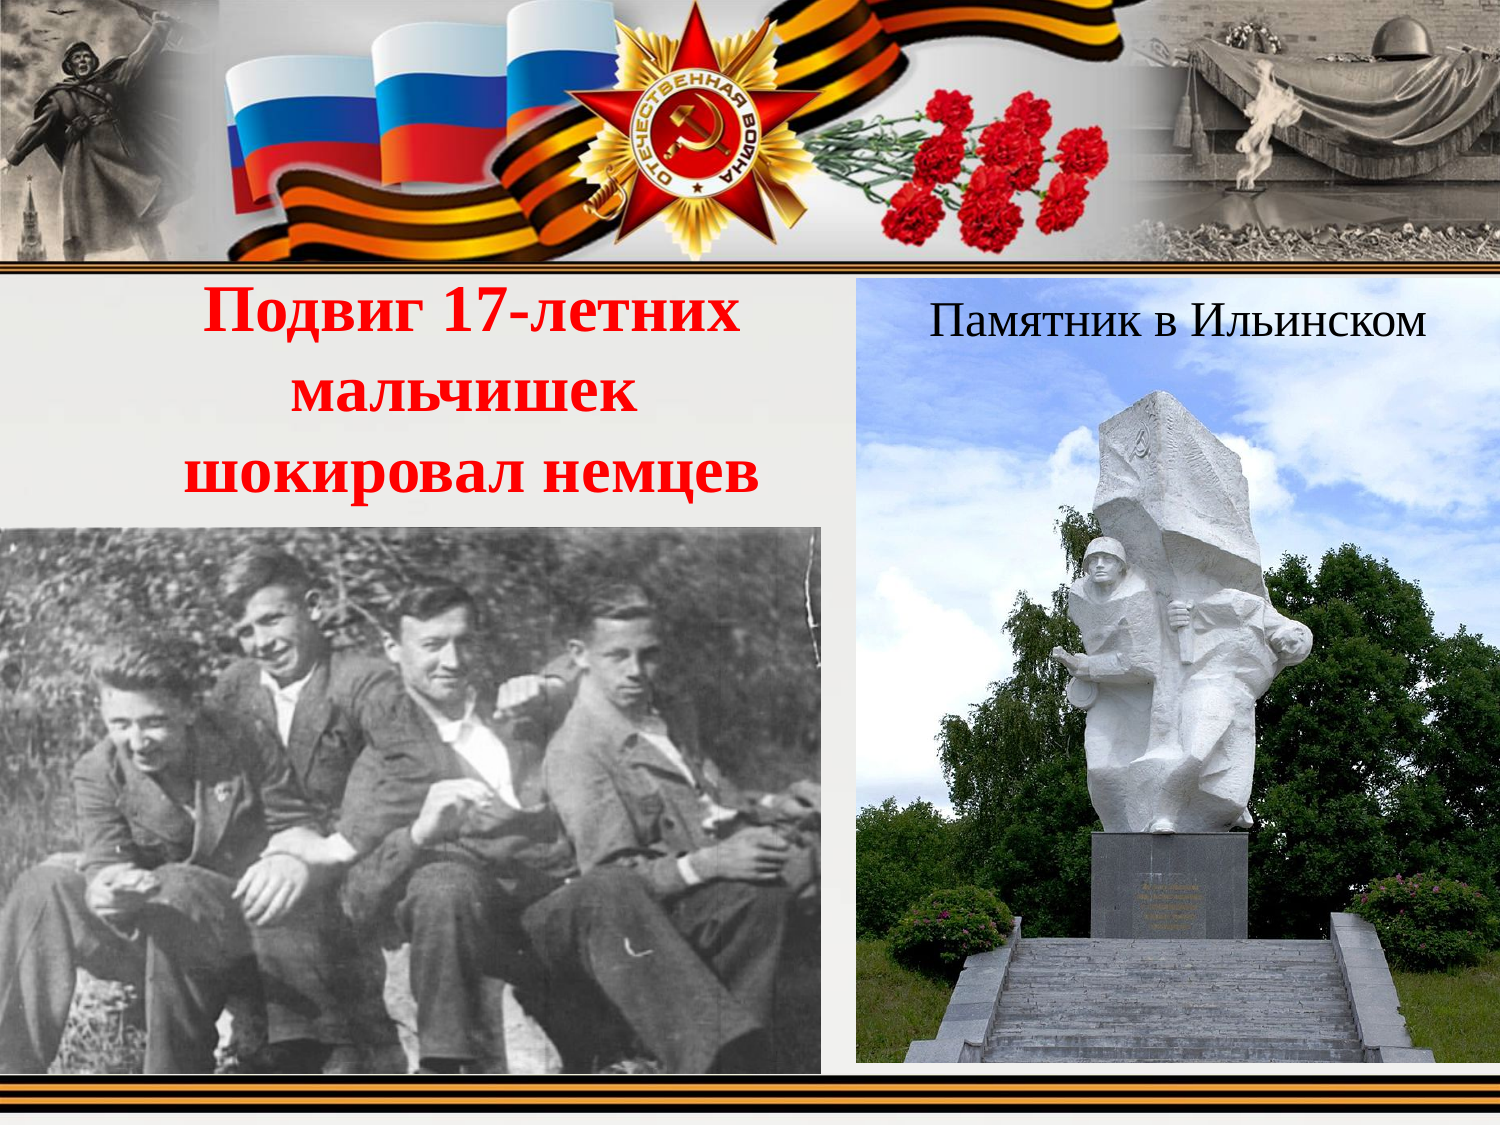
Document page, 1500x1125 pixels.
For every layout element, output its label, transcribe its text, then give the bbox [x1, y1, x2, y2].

title Подвиг 17-летних мальчишек шокировал немцев [41, 255, 904, 516]
picture [0, 0, 1500, 1125]
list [0, 526, 822, 1074]
